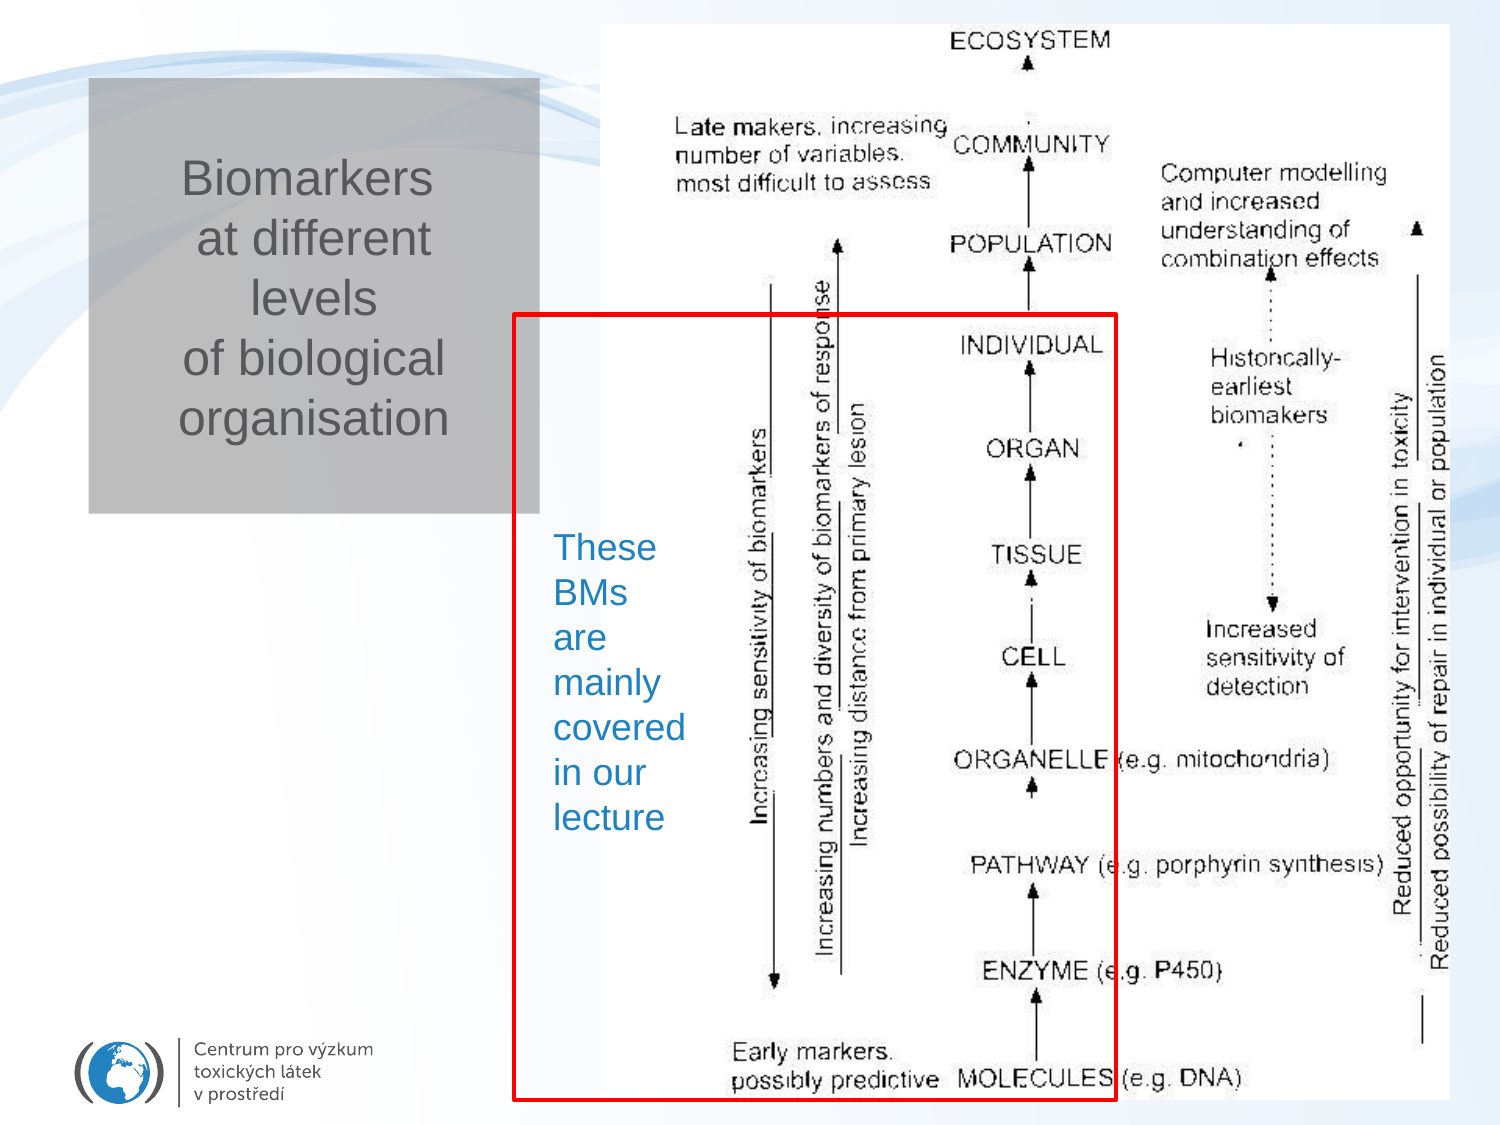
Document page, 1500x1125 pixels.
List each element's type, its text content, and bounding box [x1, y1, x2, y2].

text_box [512, 312, 594, 1102]
picture [0, 0, 1500, 1125]
title Biomarkers at different levels of biological organisation [88, 78, 540, 514]
text_box These BMs are mainly covered in our lecture [538, 515, 594, 845]
